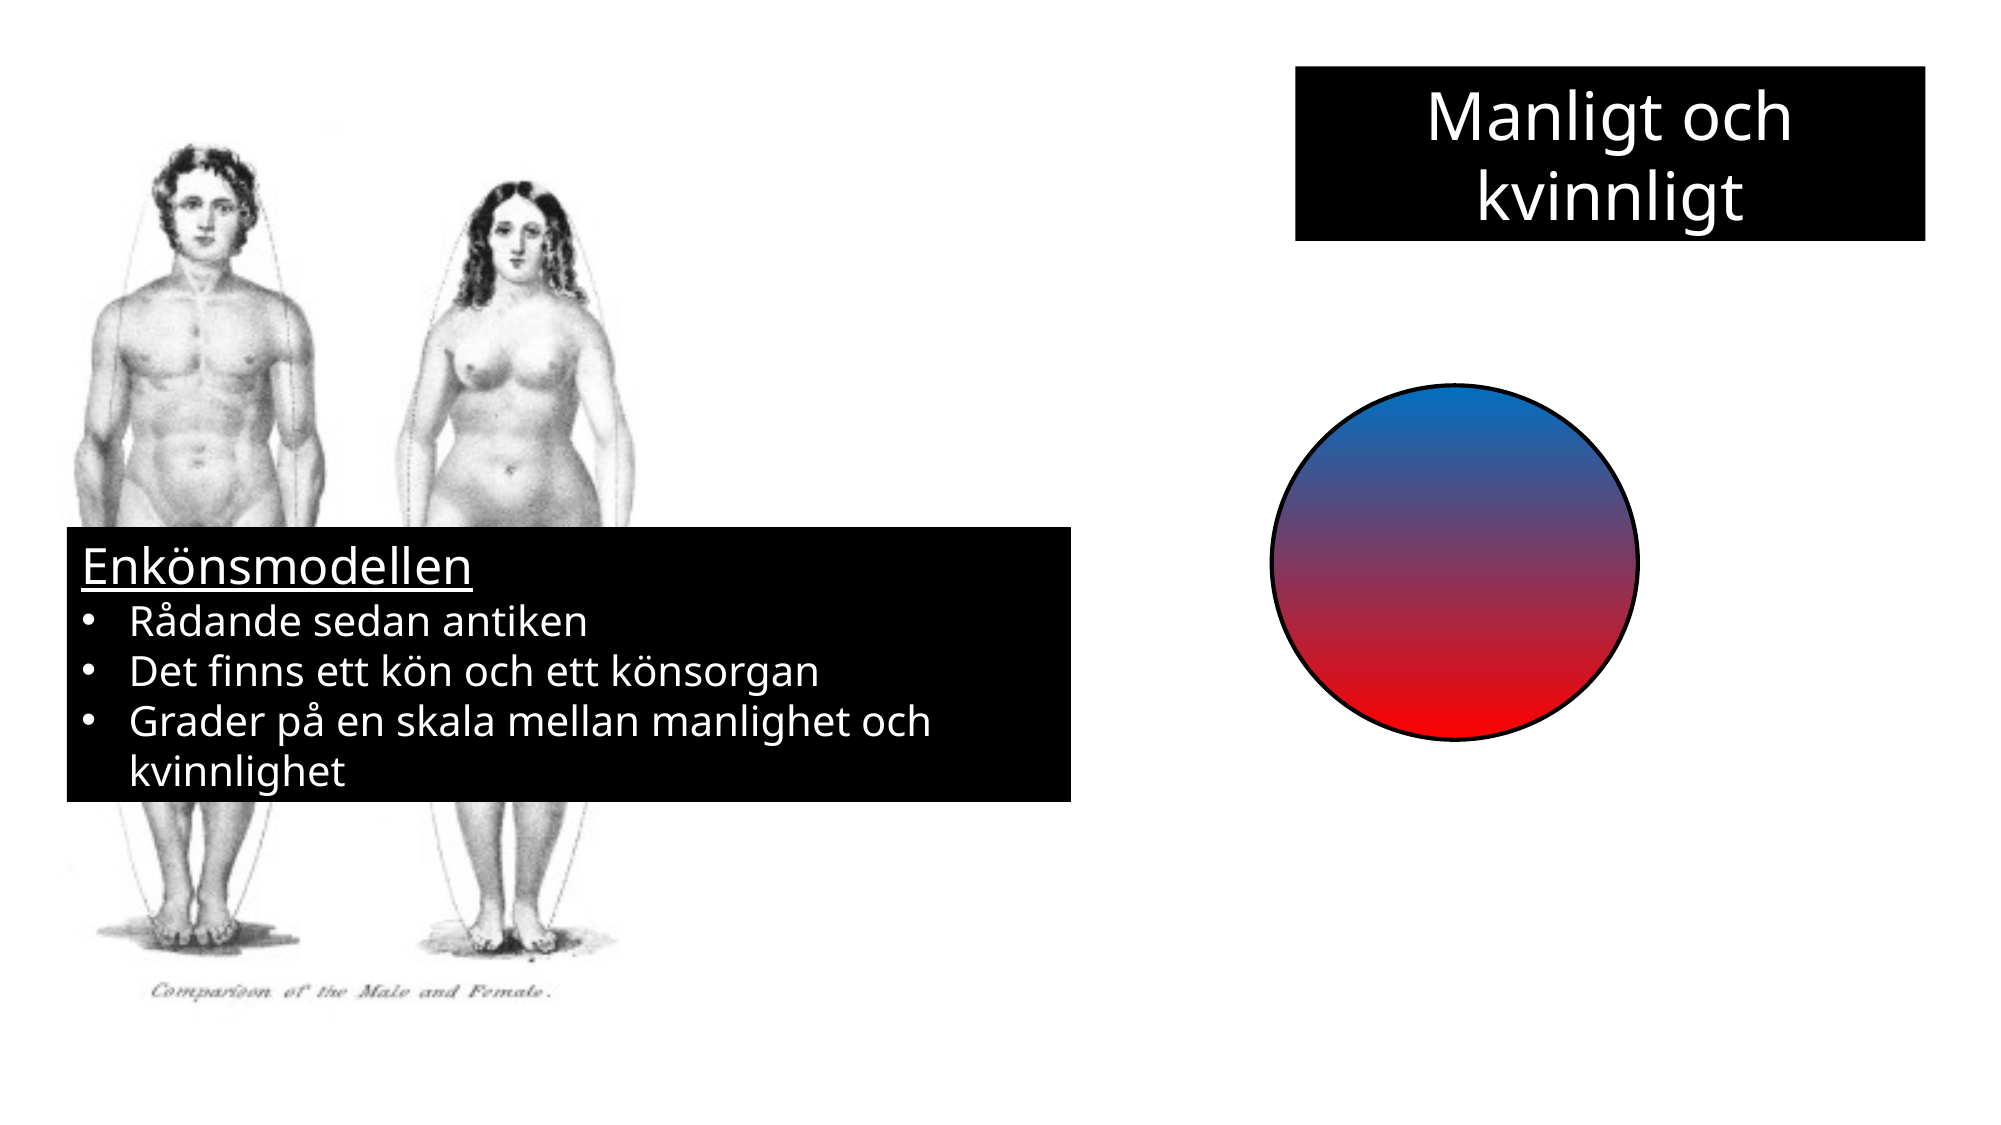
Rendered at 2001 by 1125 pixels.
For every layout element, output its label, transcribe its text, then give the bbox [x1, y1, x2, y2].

text_box [1269, 383, 1640, 742]
picture [0, 21, 721, 1104]
text_box Manligt och kvinnligt [1295, 66, 1926, 241]
text_box Enkönsmodellen Rådande sedan antiken Det finns ett kön och ett könsorgan Grader på en skala mellan manlighet och kvinnlighet [724, 527, 1071, 802]
